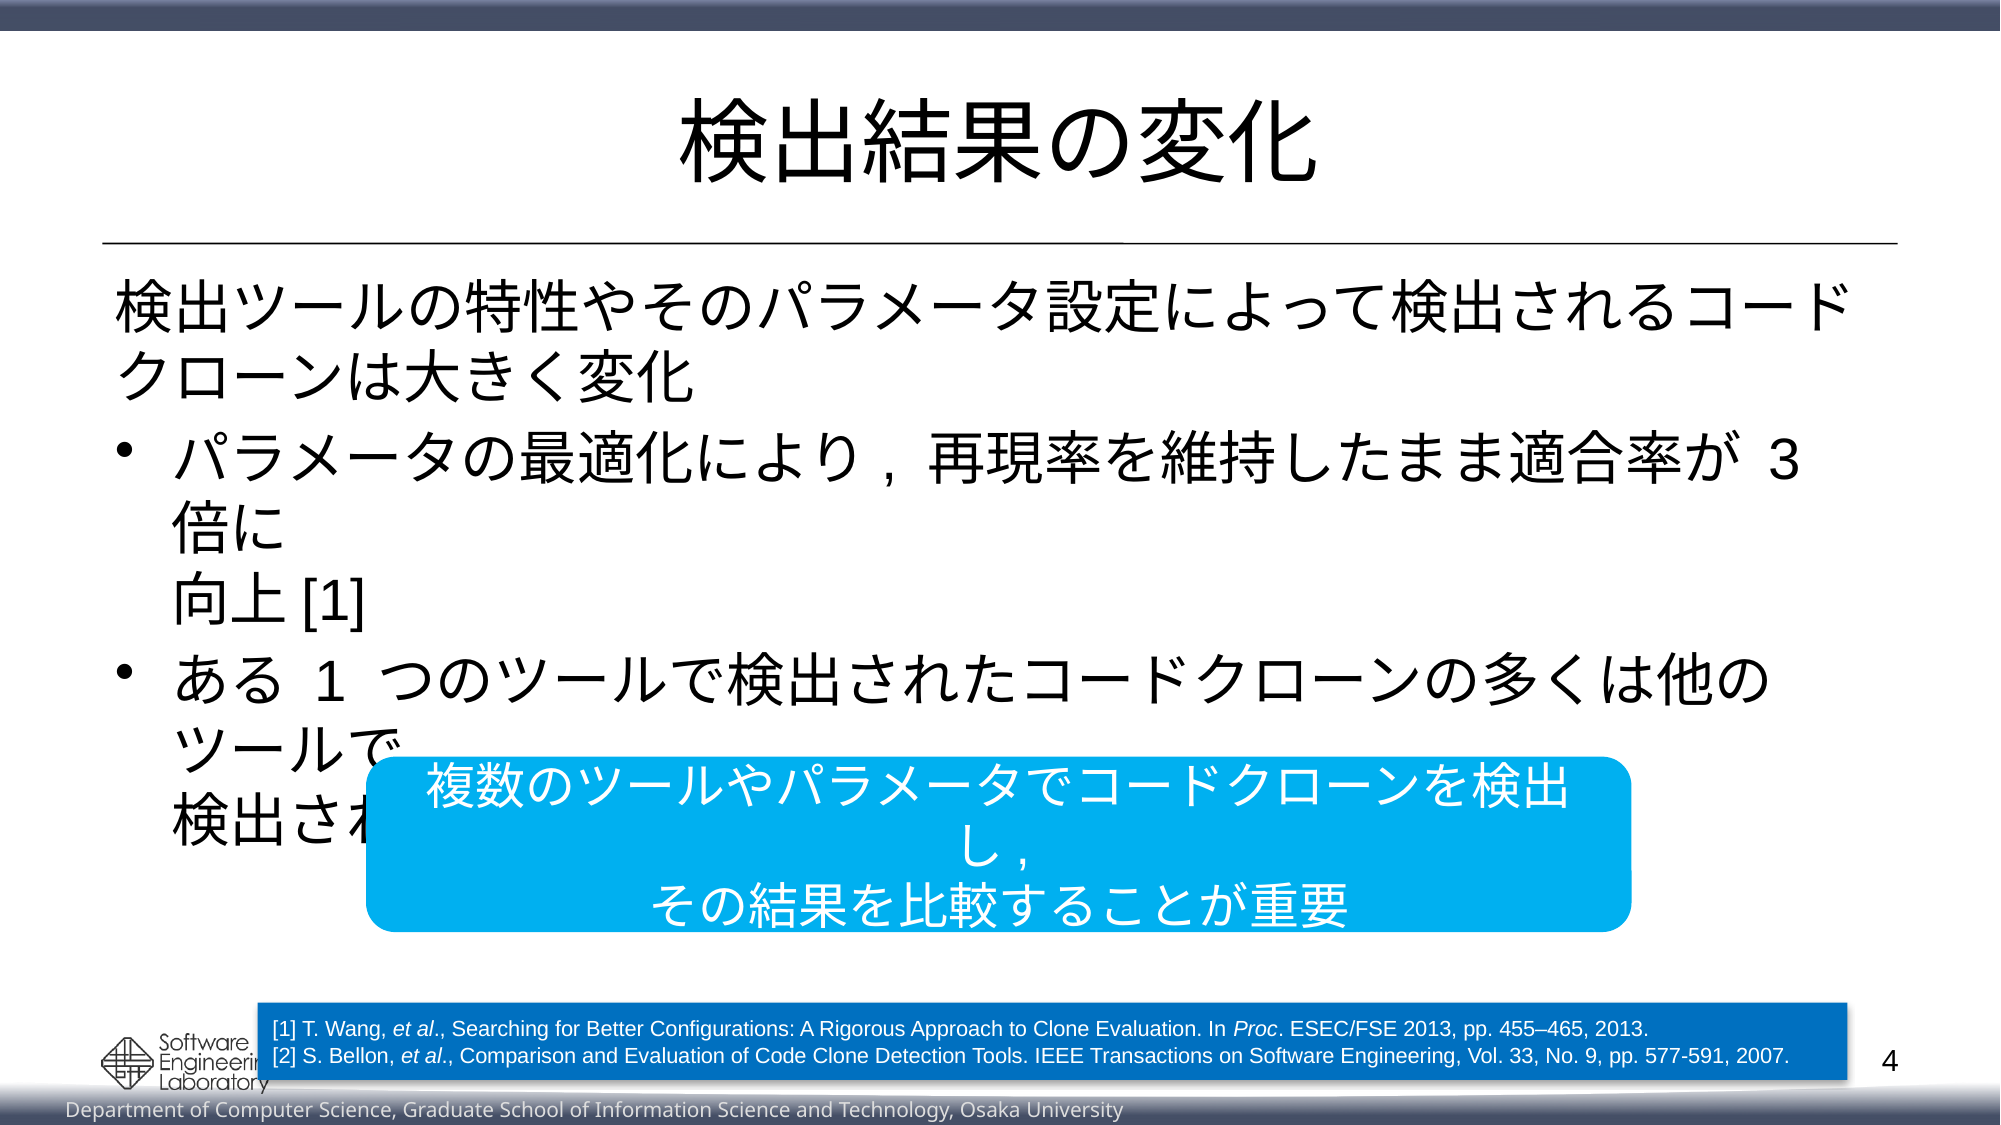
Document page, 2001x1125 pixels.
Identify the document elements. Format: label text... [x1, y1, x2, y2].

text_box 複数のツールやパラメータでコードクローンを検出し, その結果を比較することが重要 [363, 754, 1634, 935]
slide_number 4 [1661, 1034, 1914, 1083]
title 検出結果の変化 [99, 44, 1898, 233]
picture [0, 0, 2000, 31]
text_box [1] T. Wang, et al., Searching for Better Configurations: A Rigorous Approach to Clone Evaluation. In Proc. ESEC/FSE 2013, pp. 455–465, 2013. [2] S. Bellon, et al., Comparison and Evaluation of Code Clone Detection Tools. IEEE Transactions on Software Engineering, Vol. 33, No. 9, pp. 577-591, 2007. [255, 999, 1851, 1083]
picture [0, 1033, 2000, 1125]
list 検出ツールの特性やそのパラメータ設定によって検出されるコード クローンは大きく変化 パラメータの最適化により, 再現率を維持したまま適合率が 3 倍に 向上[1] ある 1 つのツールで検出されたコードクローンの多くは他のツールで 検出されない[2] [99, 262, 1901, 1006]
